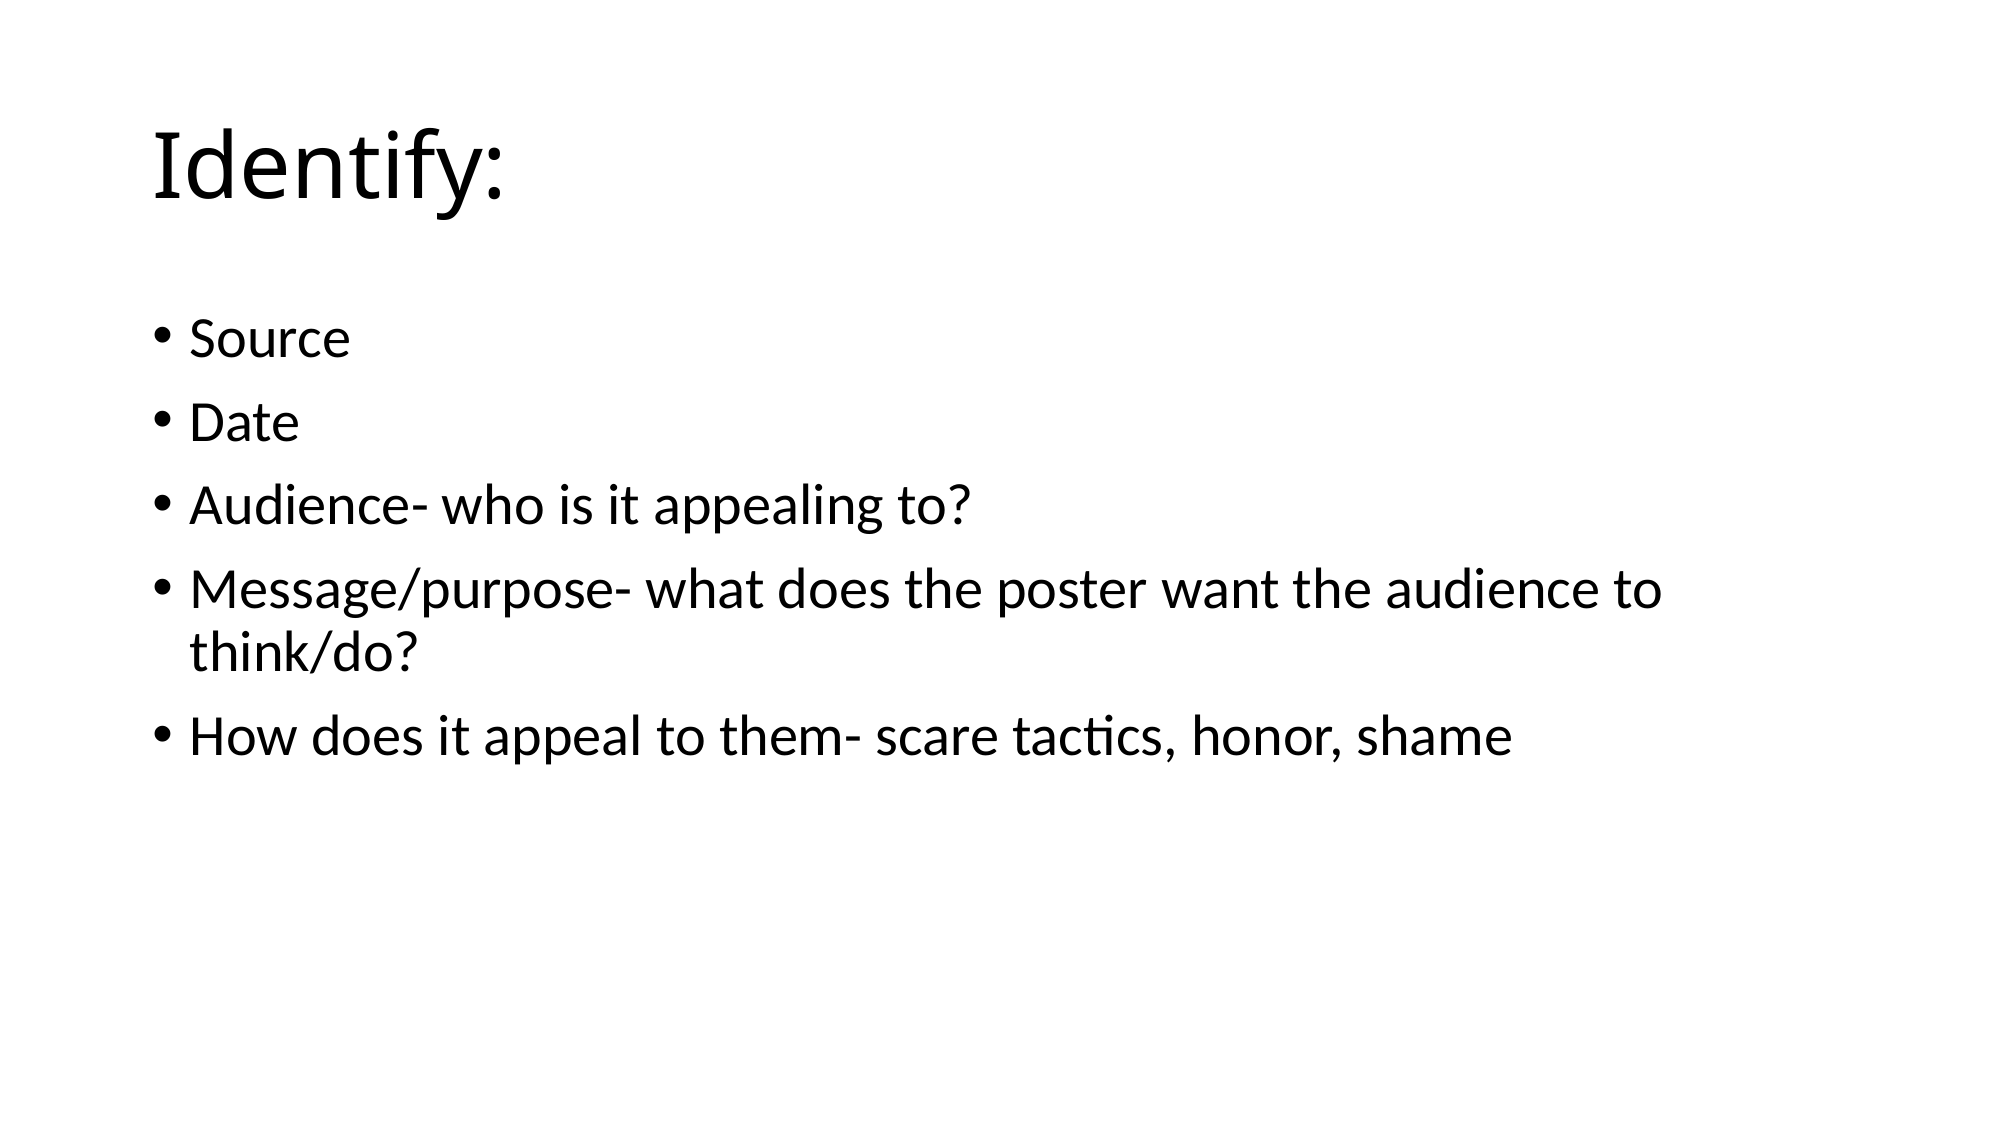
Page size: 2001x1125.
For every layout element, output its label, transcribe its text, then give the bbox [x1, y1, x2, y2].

title Identify: [137, 59, 1863, 278]
list Source Date Audience- who is it appealing to? Message/purpose- what does the poster want the audience to think/do? How does it appeal to them- scare tactics, honor, shame [137, 299, 1863, 1014]
